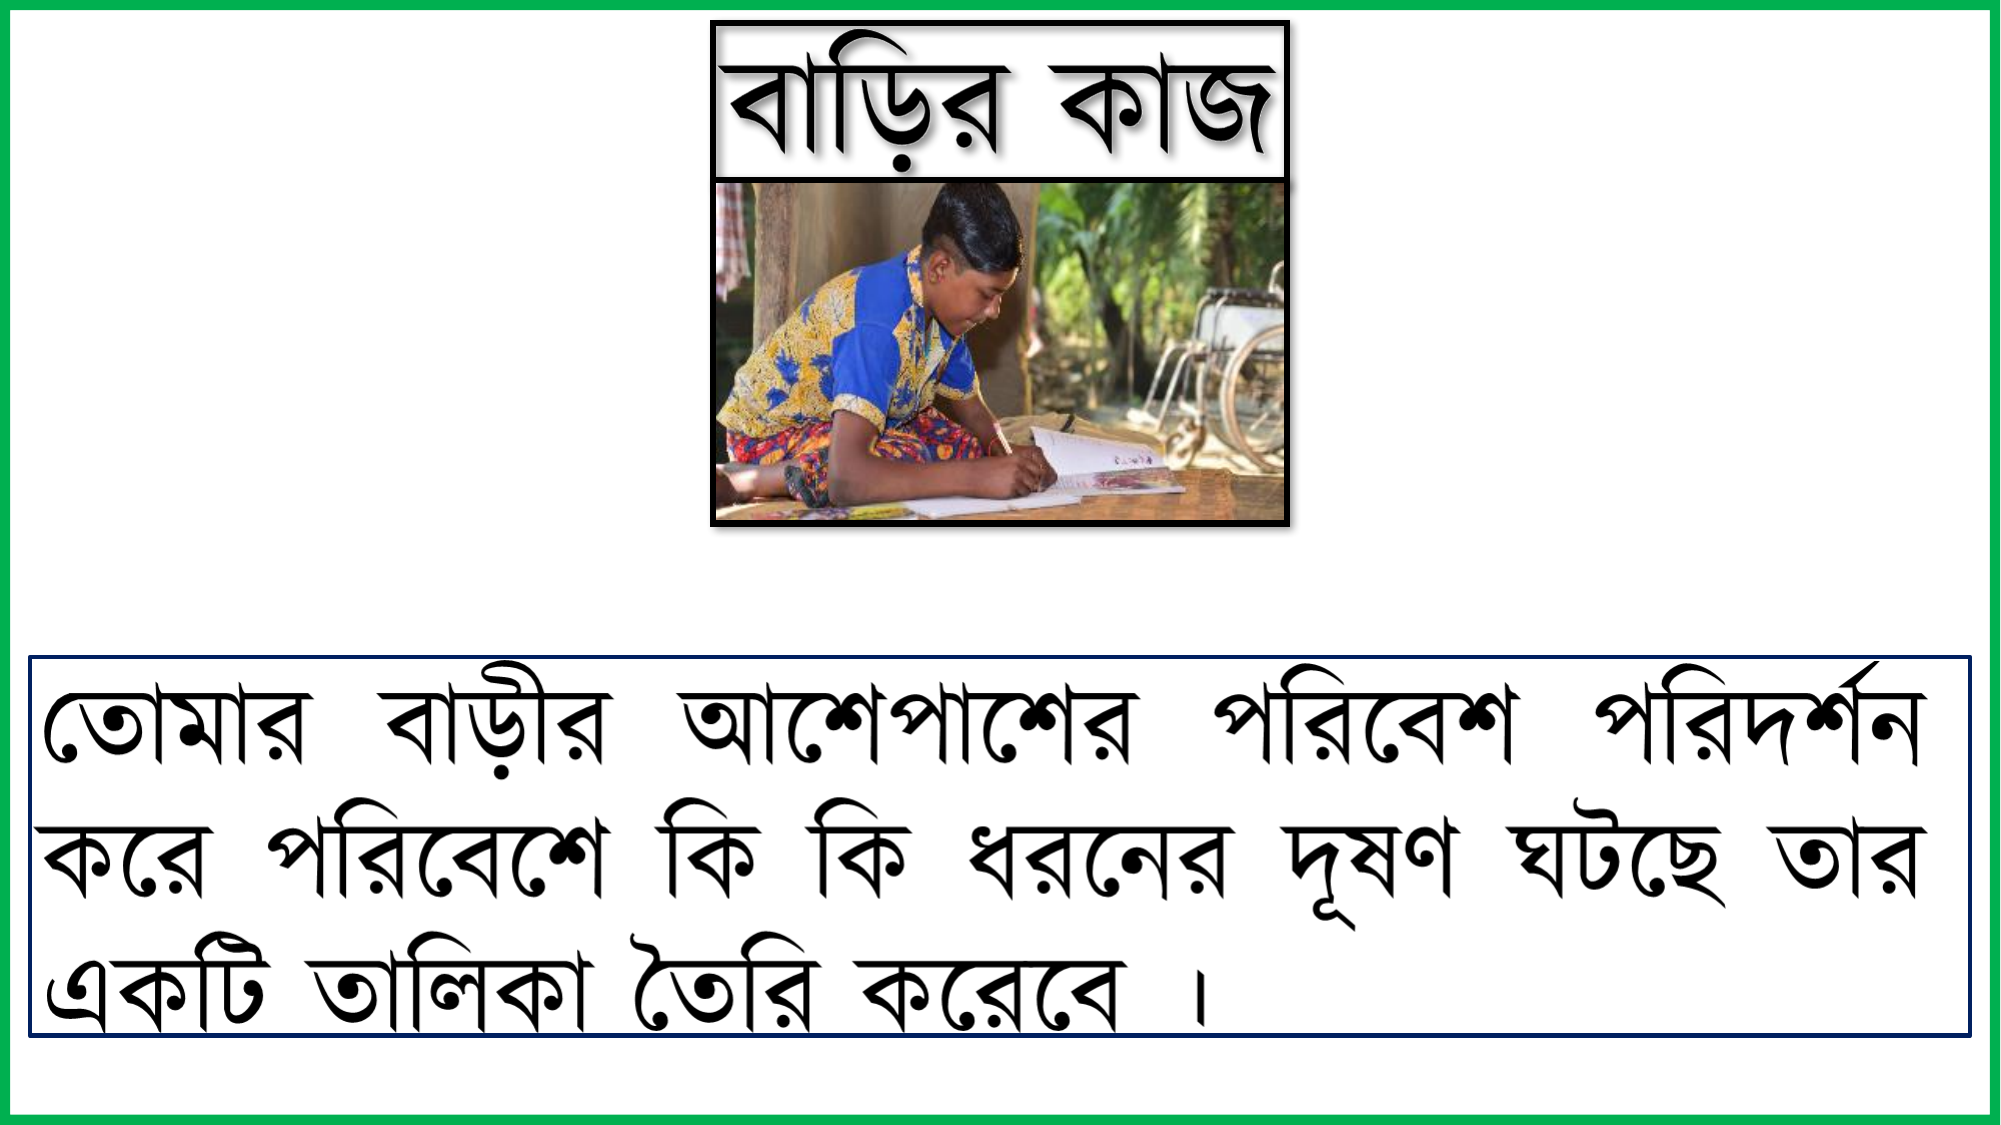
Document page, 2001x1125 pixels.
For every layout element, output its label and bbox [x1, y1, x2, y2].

picture [716, 25, 1284, 521]
picture [32, 659, 1968, 1034]
